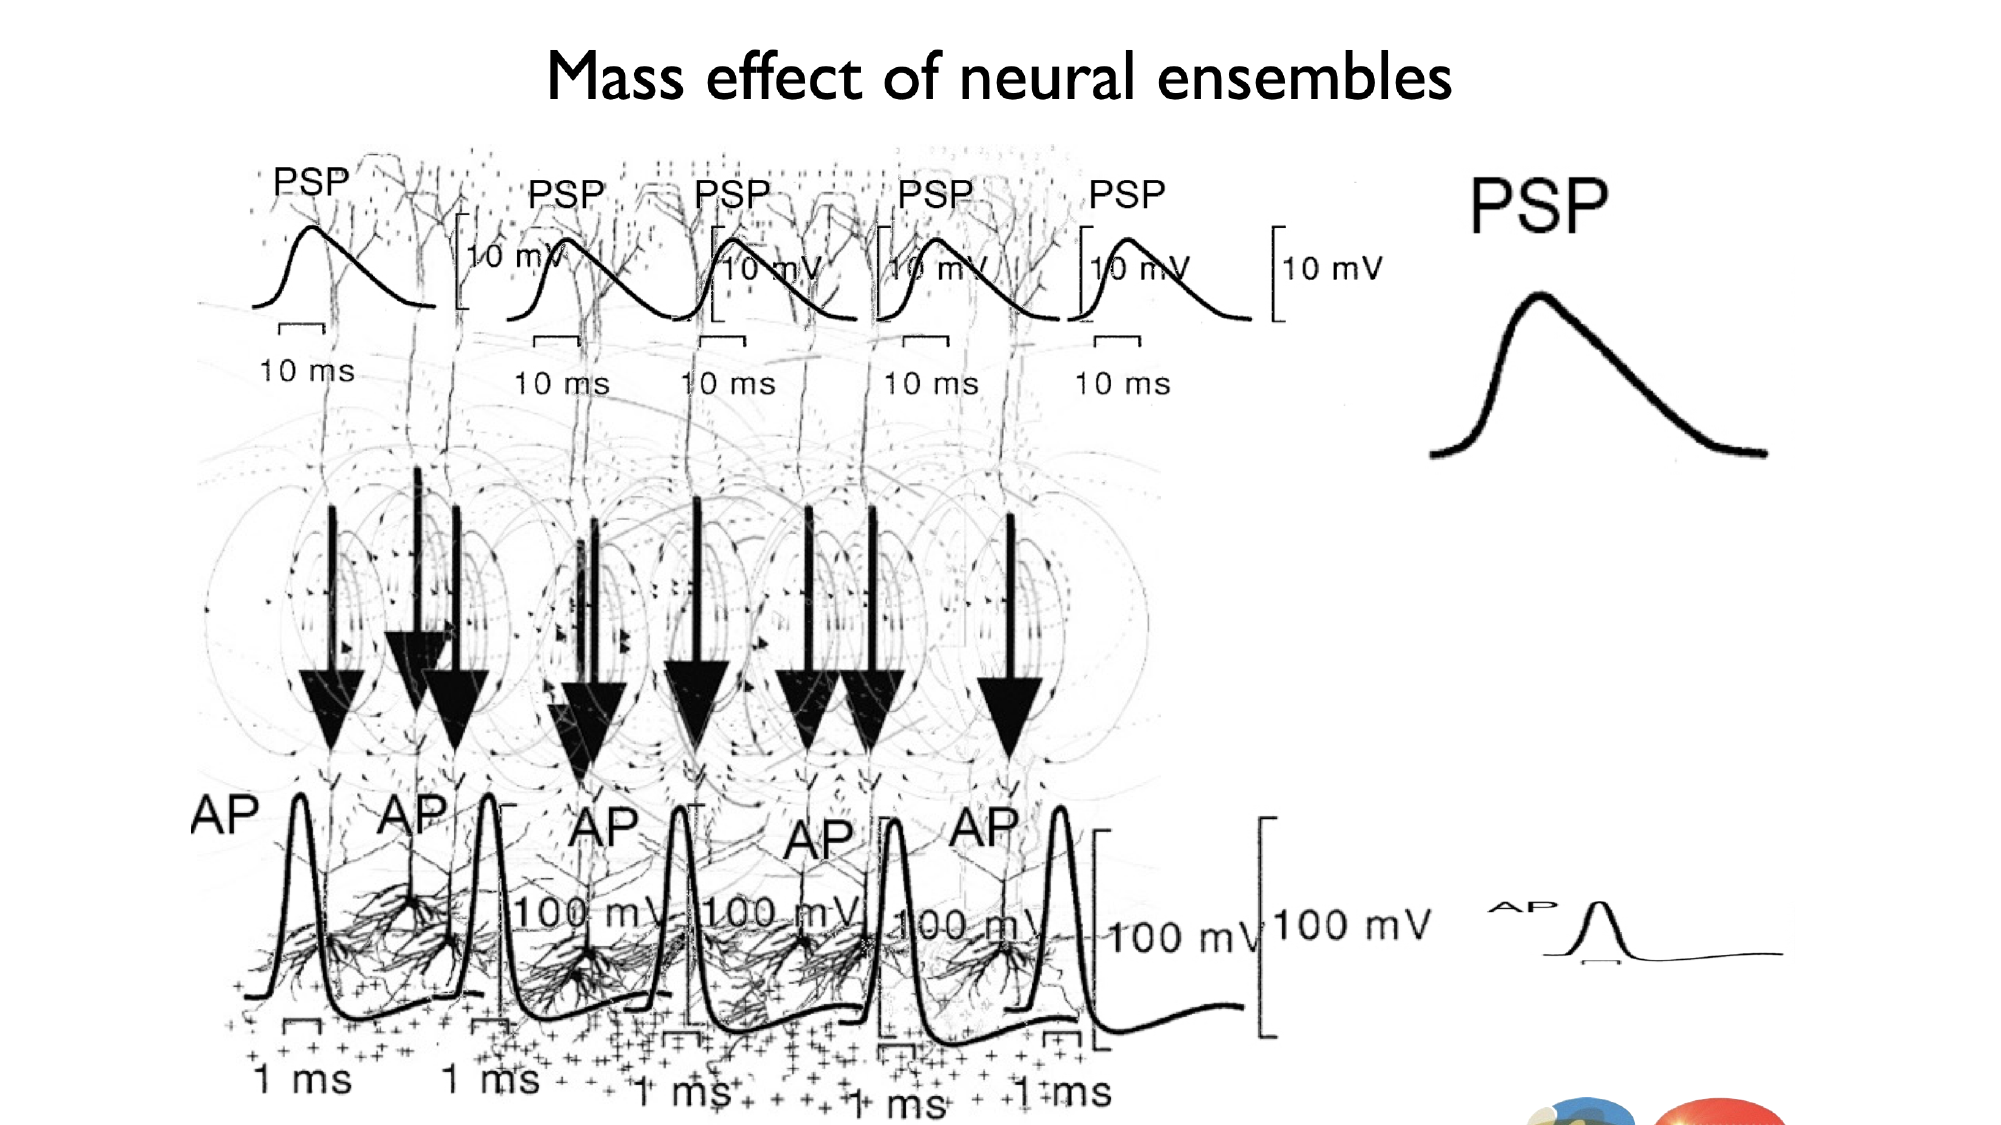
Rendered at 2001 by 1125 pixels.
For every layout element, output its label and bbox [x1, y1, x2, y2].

picture [191, 0, 1809, 1125]
